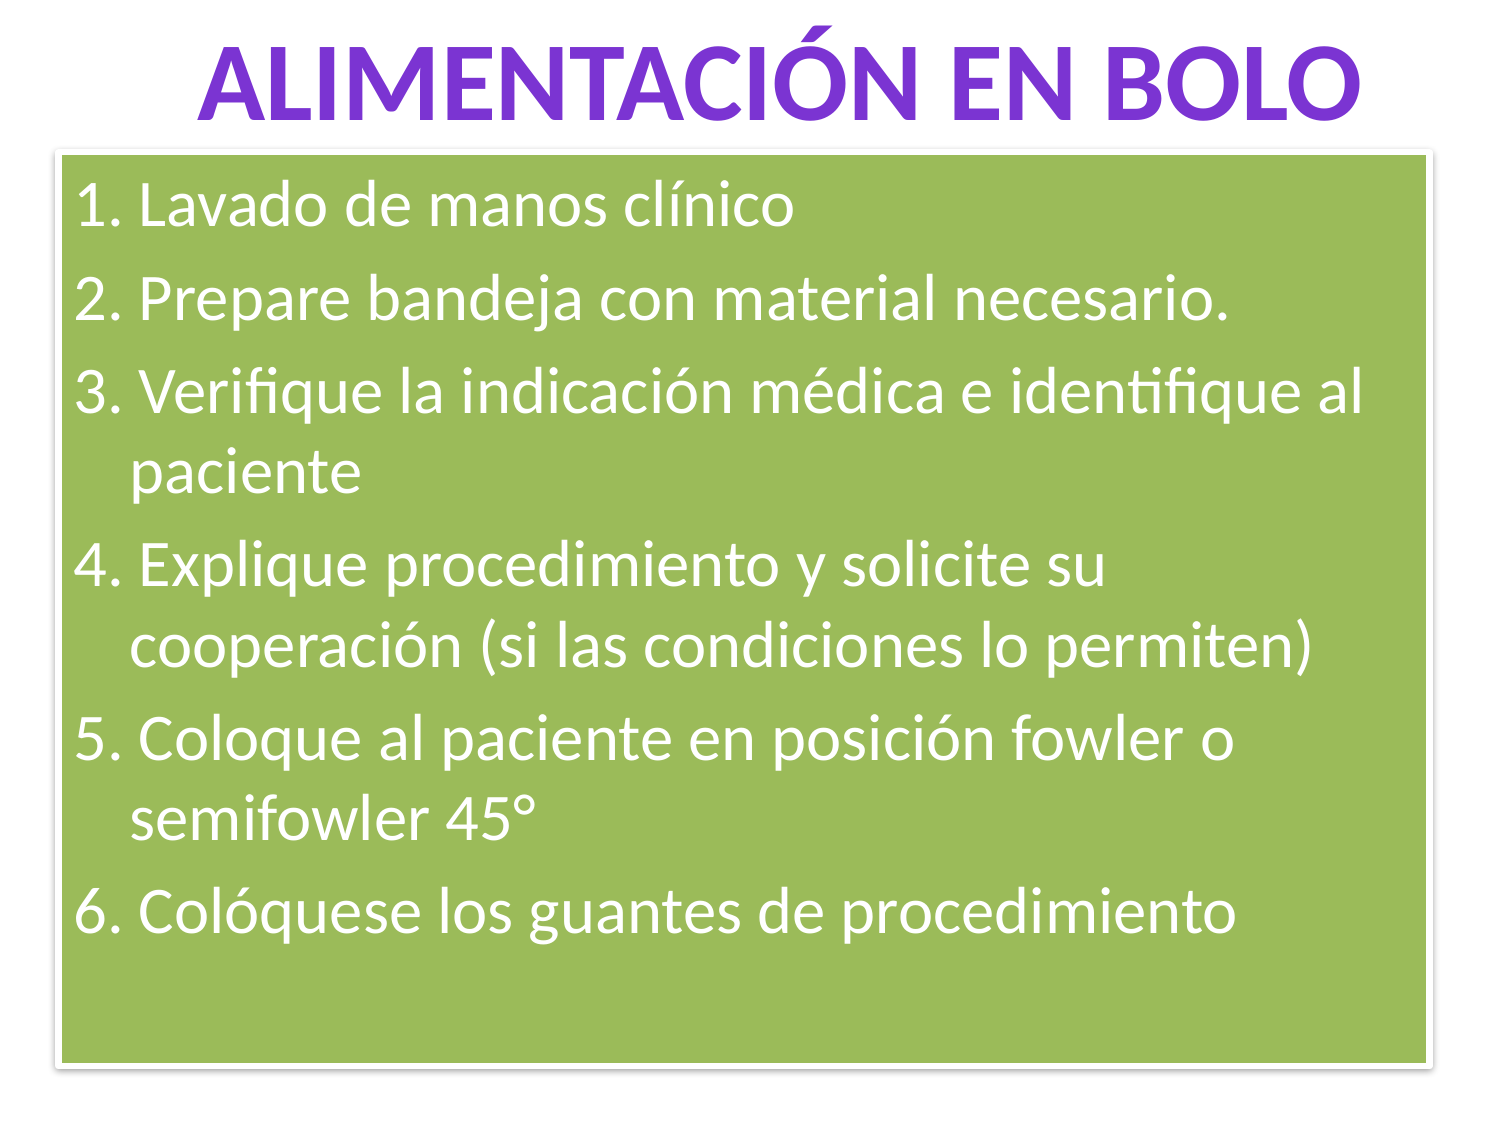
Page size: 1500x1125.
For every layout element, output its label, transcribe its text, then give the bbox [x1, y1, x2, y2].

list 1. Lavado de manos clínico 2. Prepare bandeja con material necesario. 3. Verifique la indicación médica e identifique al paciente 4. Explique procedimiento y solicite su cooperación (si las condiciones lo permiten) 5. Coloque al paciente en posición fowler o semifowler 45° 6. Colóquese los guantes de procedimiento [55, 149, 1433, 1069]
text_box Alimentación en bolo [175, 0, 1386, 150]
